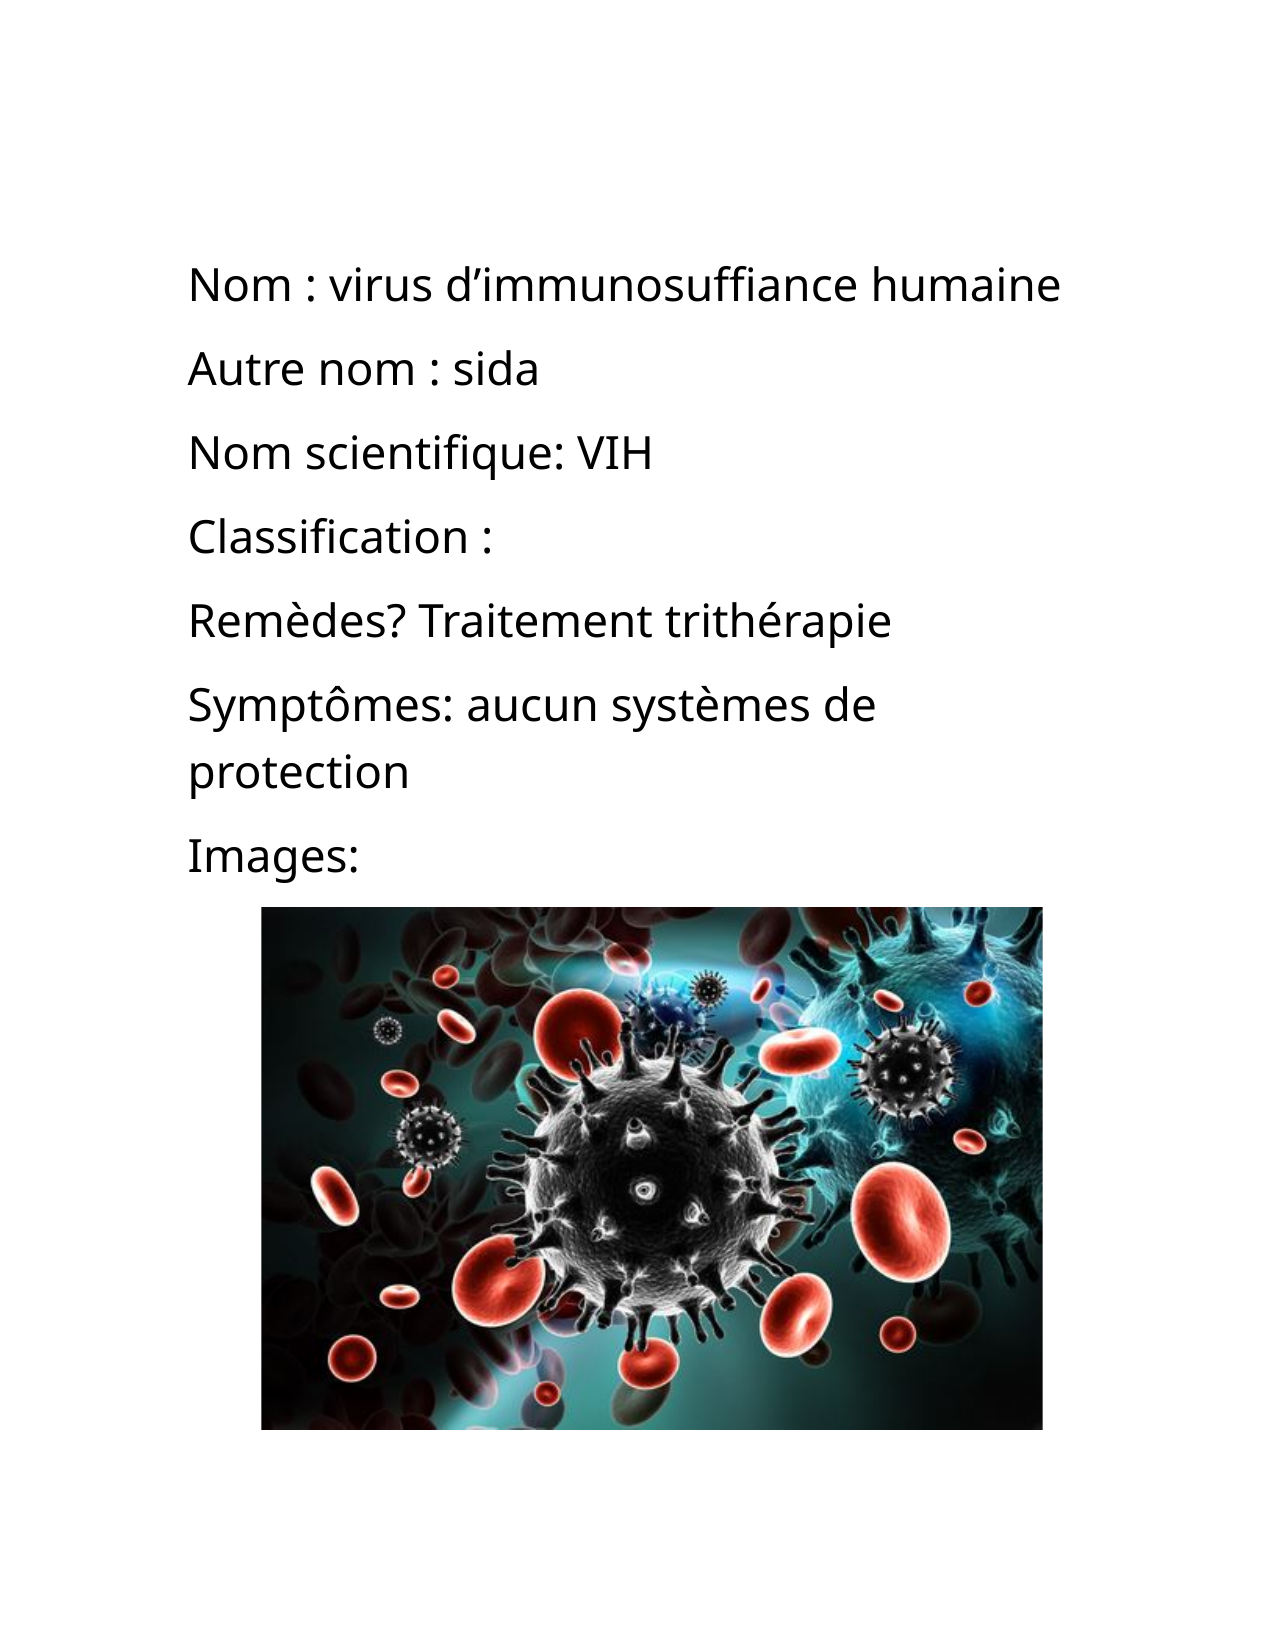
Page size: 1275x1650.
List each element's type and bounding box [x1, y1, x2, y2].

picture [261, 907, 1043, 1430]
